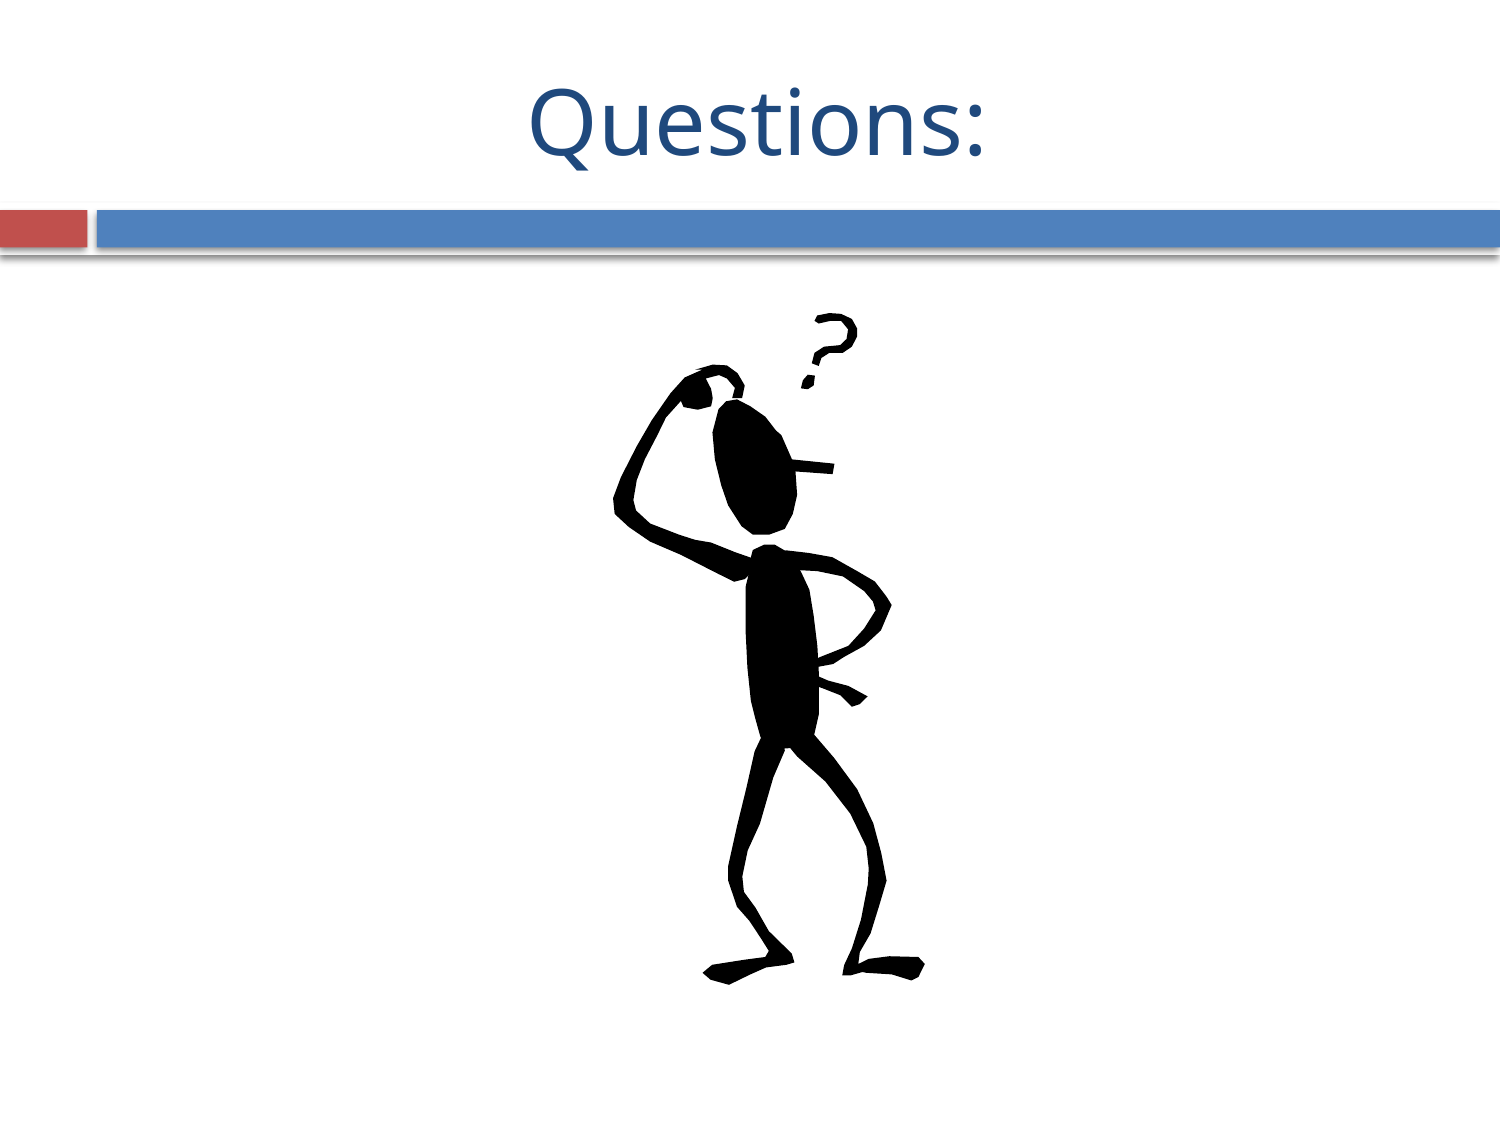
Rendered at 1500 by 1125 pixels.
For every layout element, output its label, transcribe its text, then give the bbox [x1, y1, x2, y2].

title Questions: [100, 37, 1438, 200]
picture [612, 312, 926, 986]
